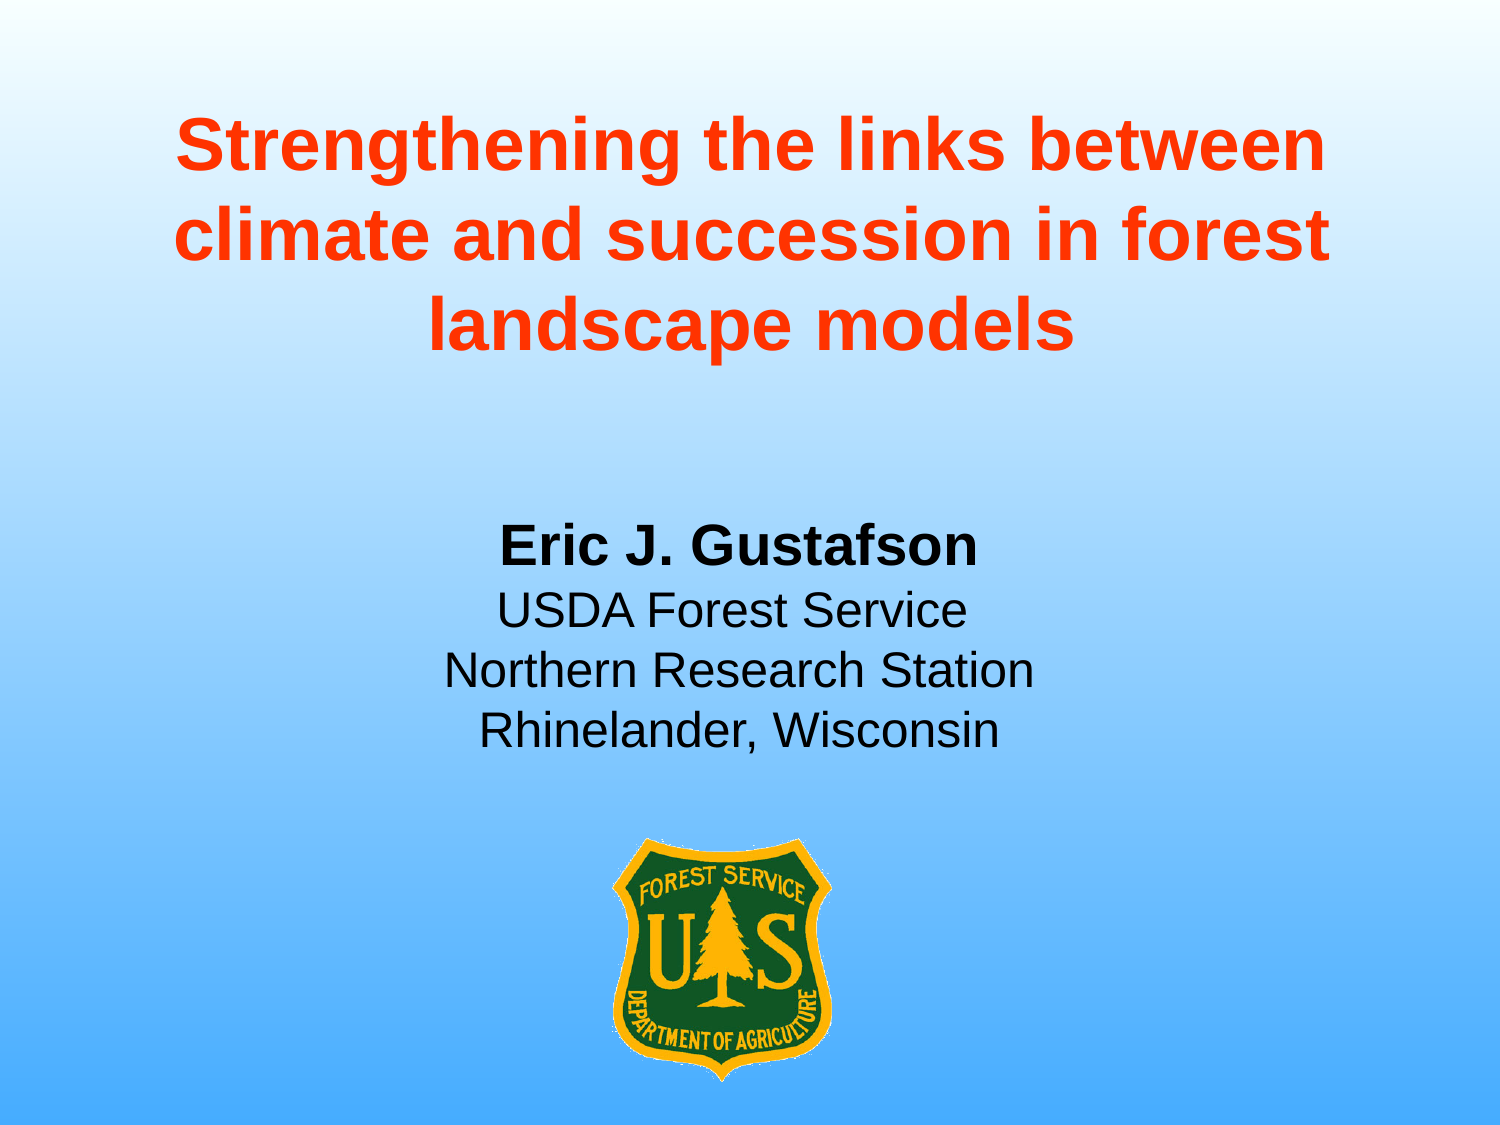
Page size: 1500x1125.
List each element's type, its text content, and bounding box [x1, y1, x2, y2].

text_box Strengthening the links between climate and succession in forest landscape models [44, 87, 1460, 373]
picture [612, 838, 832, 1082]
text_box Eric J. Gustafson USDA Forest Service Northern Research Station Rhinelander, Wisconsin [428, 500, 1051, 766]
